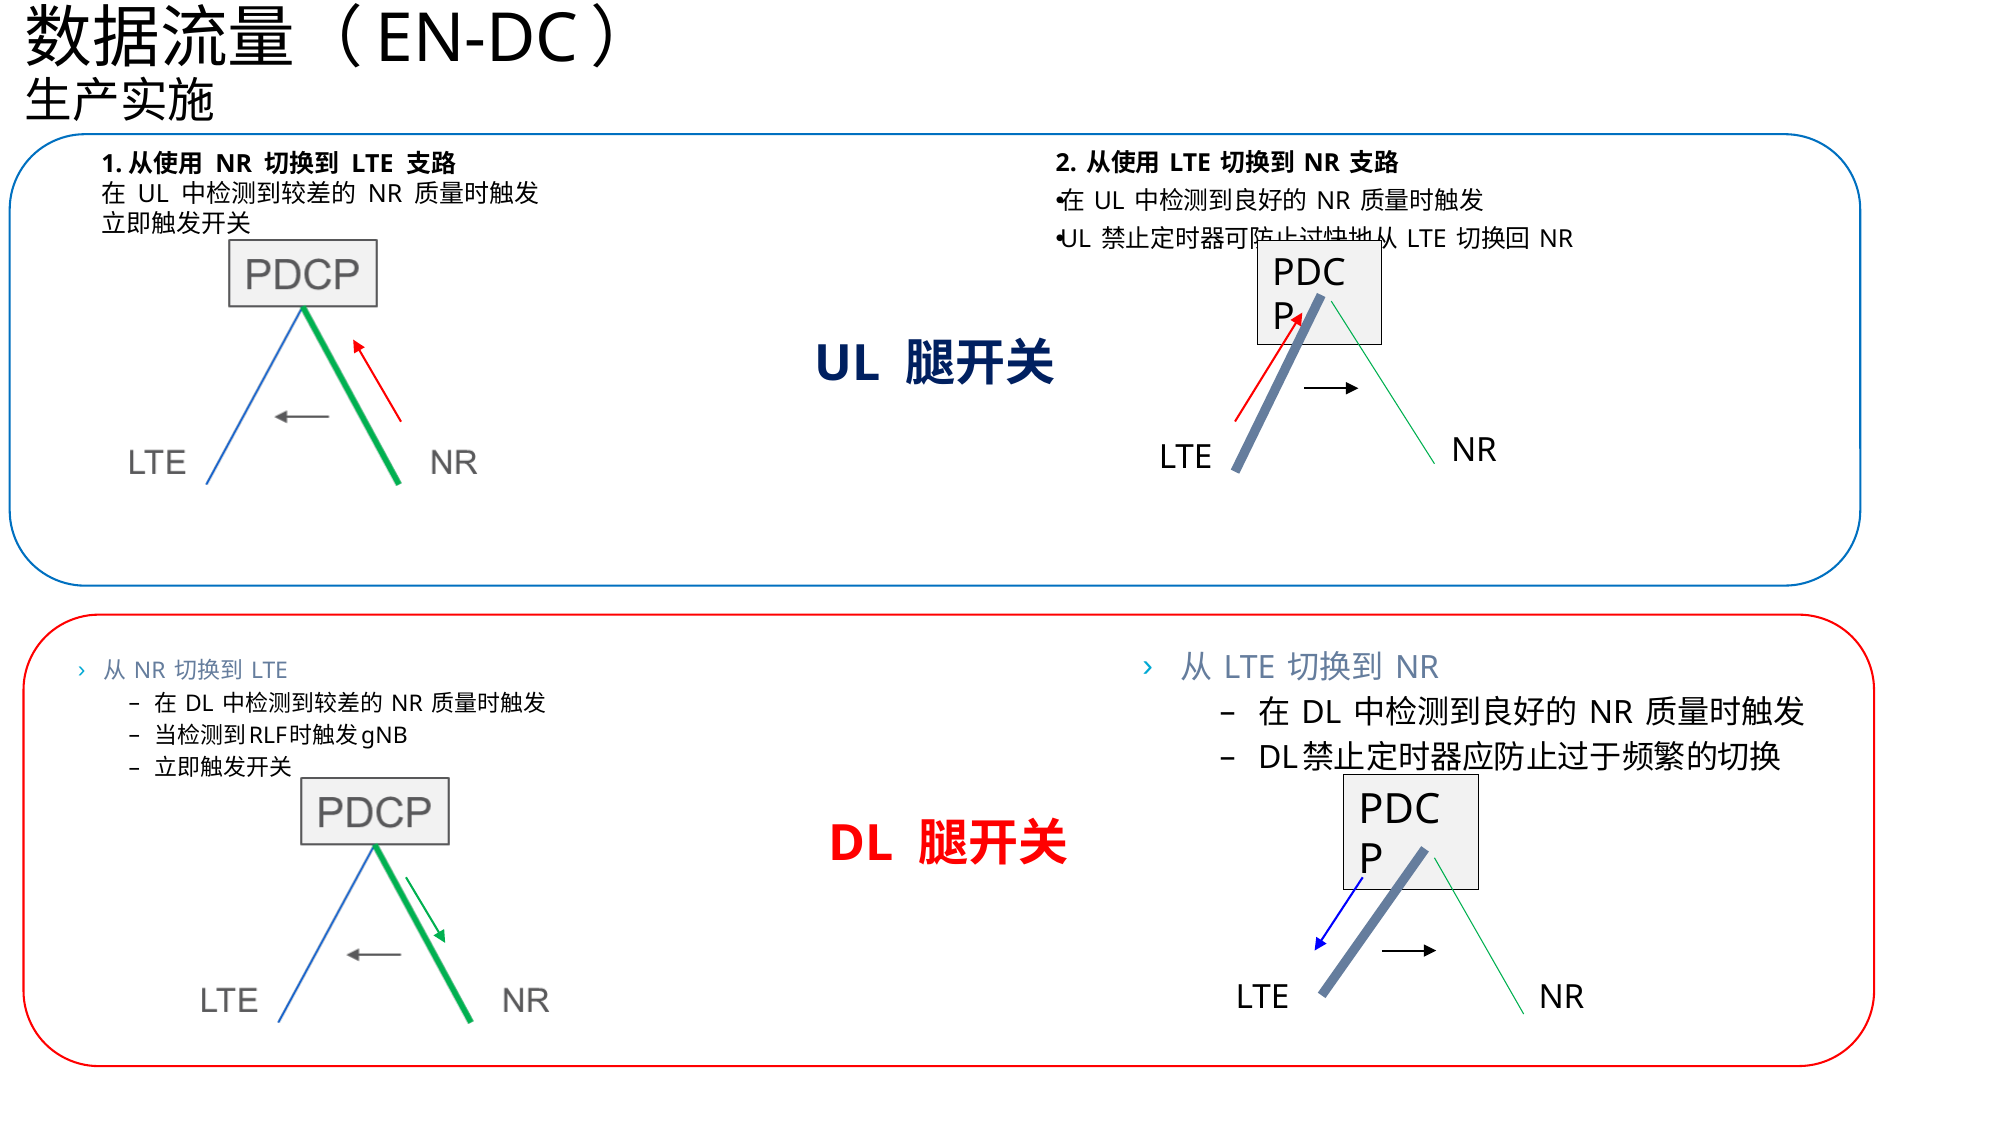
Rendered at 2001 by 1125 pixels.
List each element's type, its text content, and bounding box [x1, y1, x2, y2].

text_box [405, 877, 446, 943]
text_box 从 NR 切换到 LTE 在 DL 中检测到较差的 NR 质量时触发 当检测到RLF时触发gNB 立即触发开关 [66, 655, 884, 781]
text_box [1331, 301, 1435, 464]
text_box UL 腿开关 [8, 136, 1862, 587]
text_box 从 LTE 切换到 NR 在 DL 中检测到良好的 NR 质量时触发 DL禁止定时器应防止过于频繁的切换 [1130, 646, 1821, 797]
picture [179, 774, 570, 1040]
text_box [1321, 848, 1426, 996]
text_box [1434, 857, 1524, 1015]
text_box LTE [1220, 967, 1311, 1023]
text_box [1234, 294, 1322, 472]
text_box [1314, 877, 1363, 951]
text_box PDCP [1343, 774, 1479, 890]
text_box NR [1523, 967, 1600, 1063]
text_box NR [1436, 420, 1512, 515]
list 2. 从使用 LTE 切换到 NR 支路 在 UL 中检测到良好的 NR 质量时触发 UL 禁止定时器可防止过快地从 LTE 切换回 NR [1040, 93, 1829, 262]
text_box PDCP [1257, 240, 1382, 345]
text_box 1.从使用 NR 切换到 LTE 支路 在 UL 中检测到较差的 NR 质量时触发 立即触发开关 [86, 139, 788, 245]
text_box LTE [1143, 427, 1234, 483]
picture [107, 236, 498, 502]
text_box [353, 339, 401, 422]
text_box DL 腿开关 [22, 613, 1876, 1068]
title 数据流量（EN-DC） 生产实施 [9, 0, 1735, 136]
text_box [1235, 312, 1303, 422]
